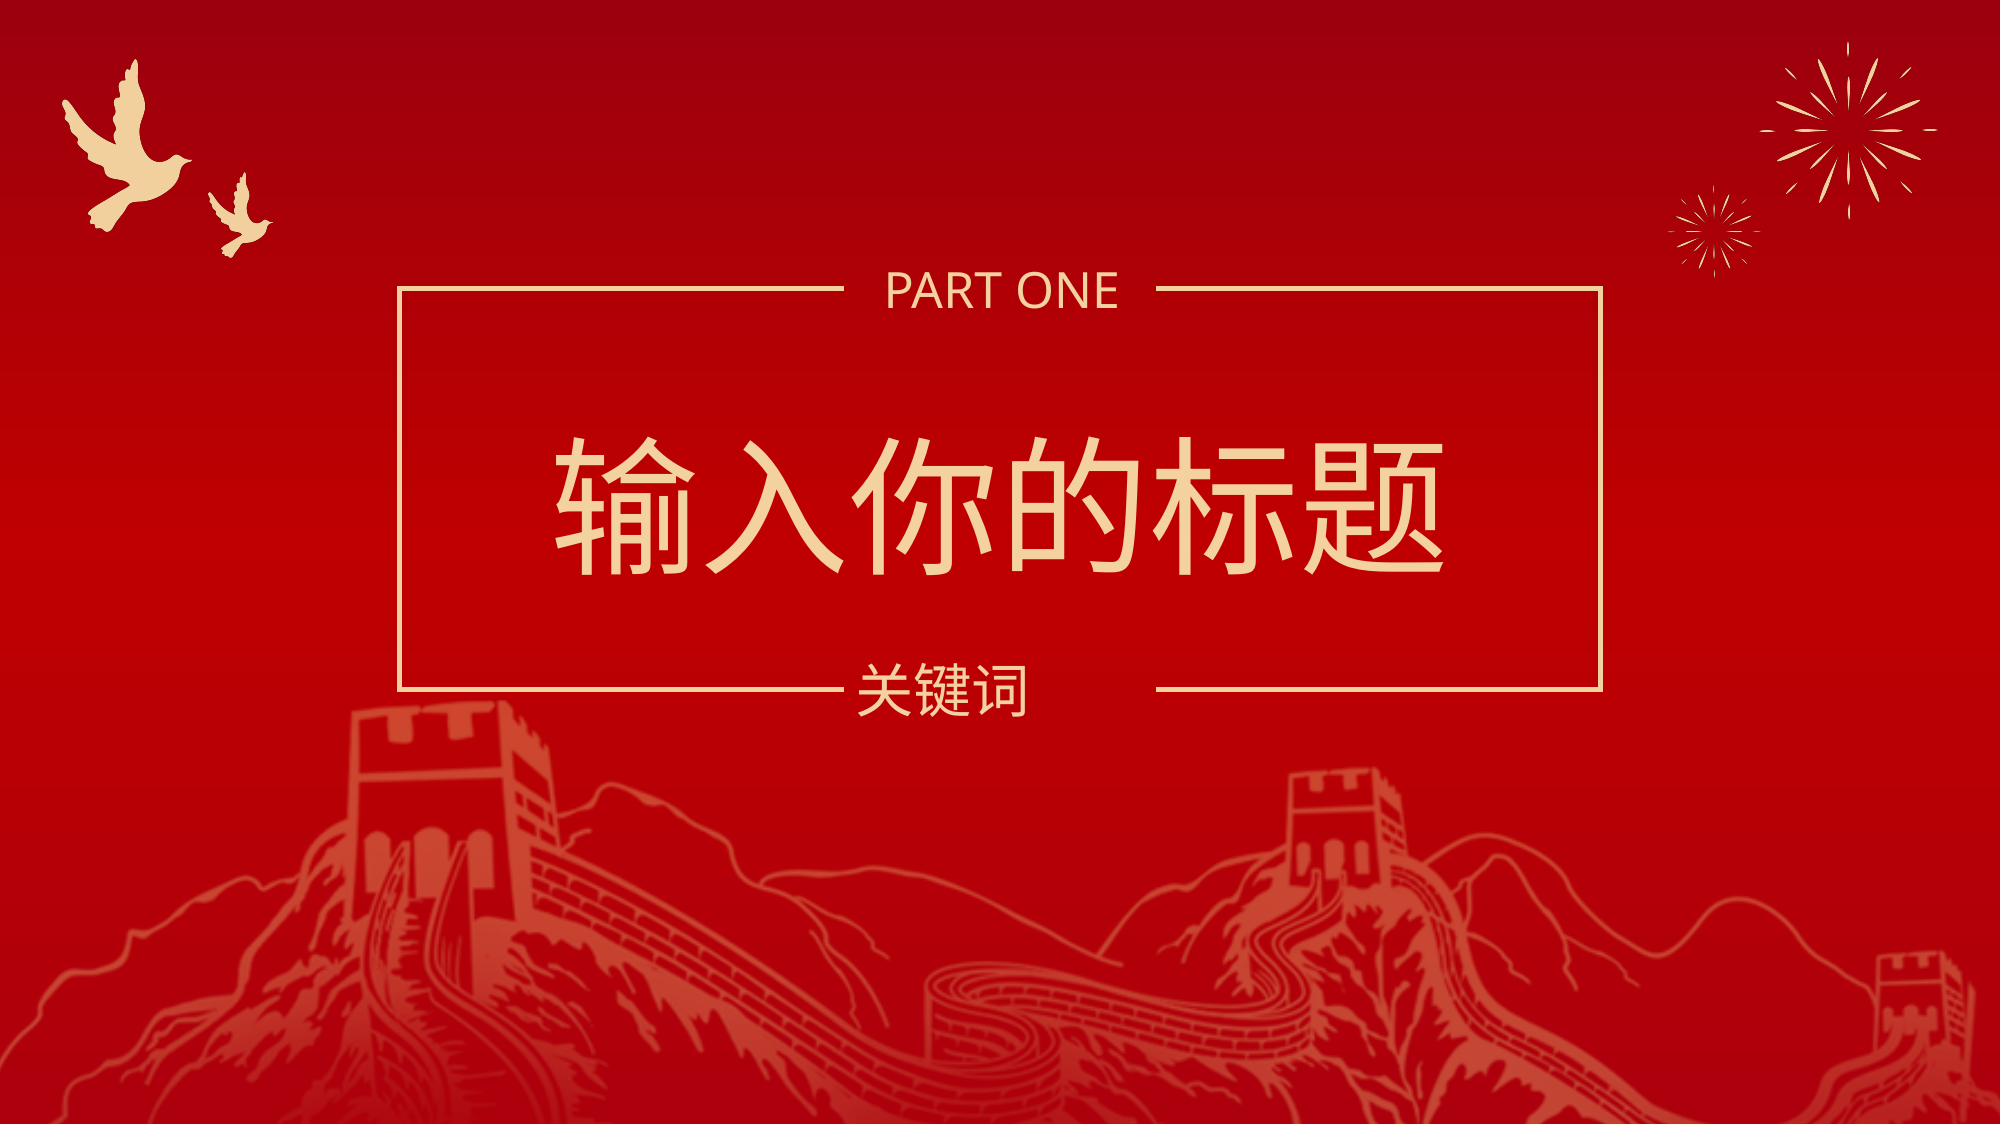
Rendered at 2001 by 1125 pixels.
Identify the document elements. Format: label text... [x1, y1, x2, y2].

text_box PART ONE [883, 258, 1120, 288]
picture [0, 0, 2001, 1125]
text_box 关键词 [855, 690, 1148, 700]
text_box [399, 288, 1601, 690]
